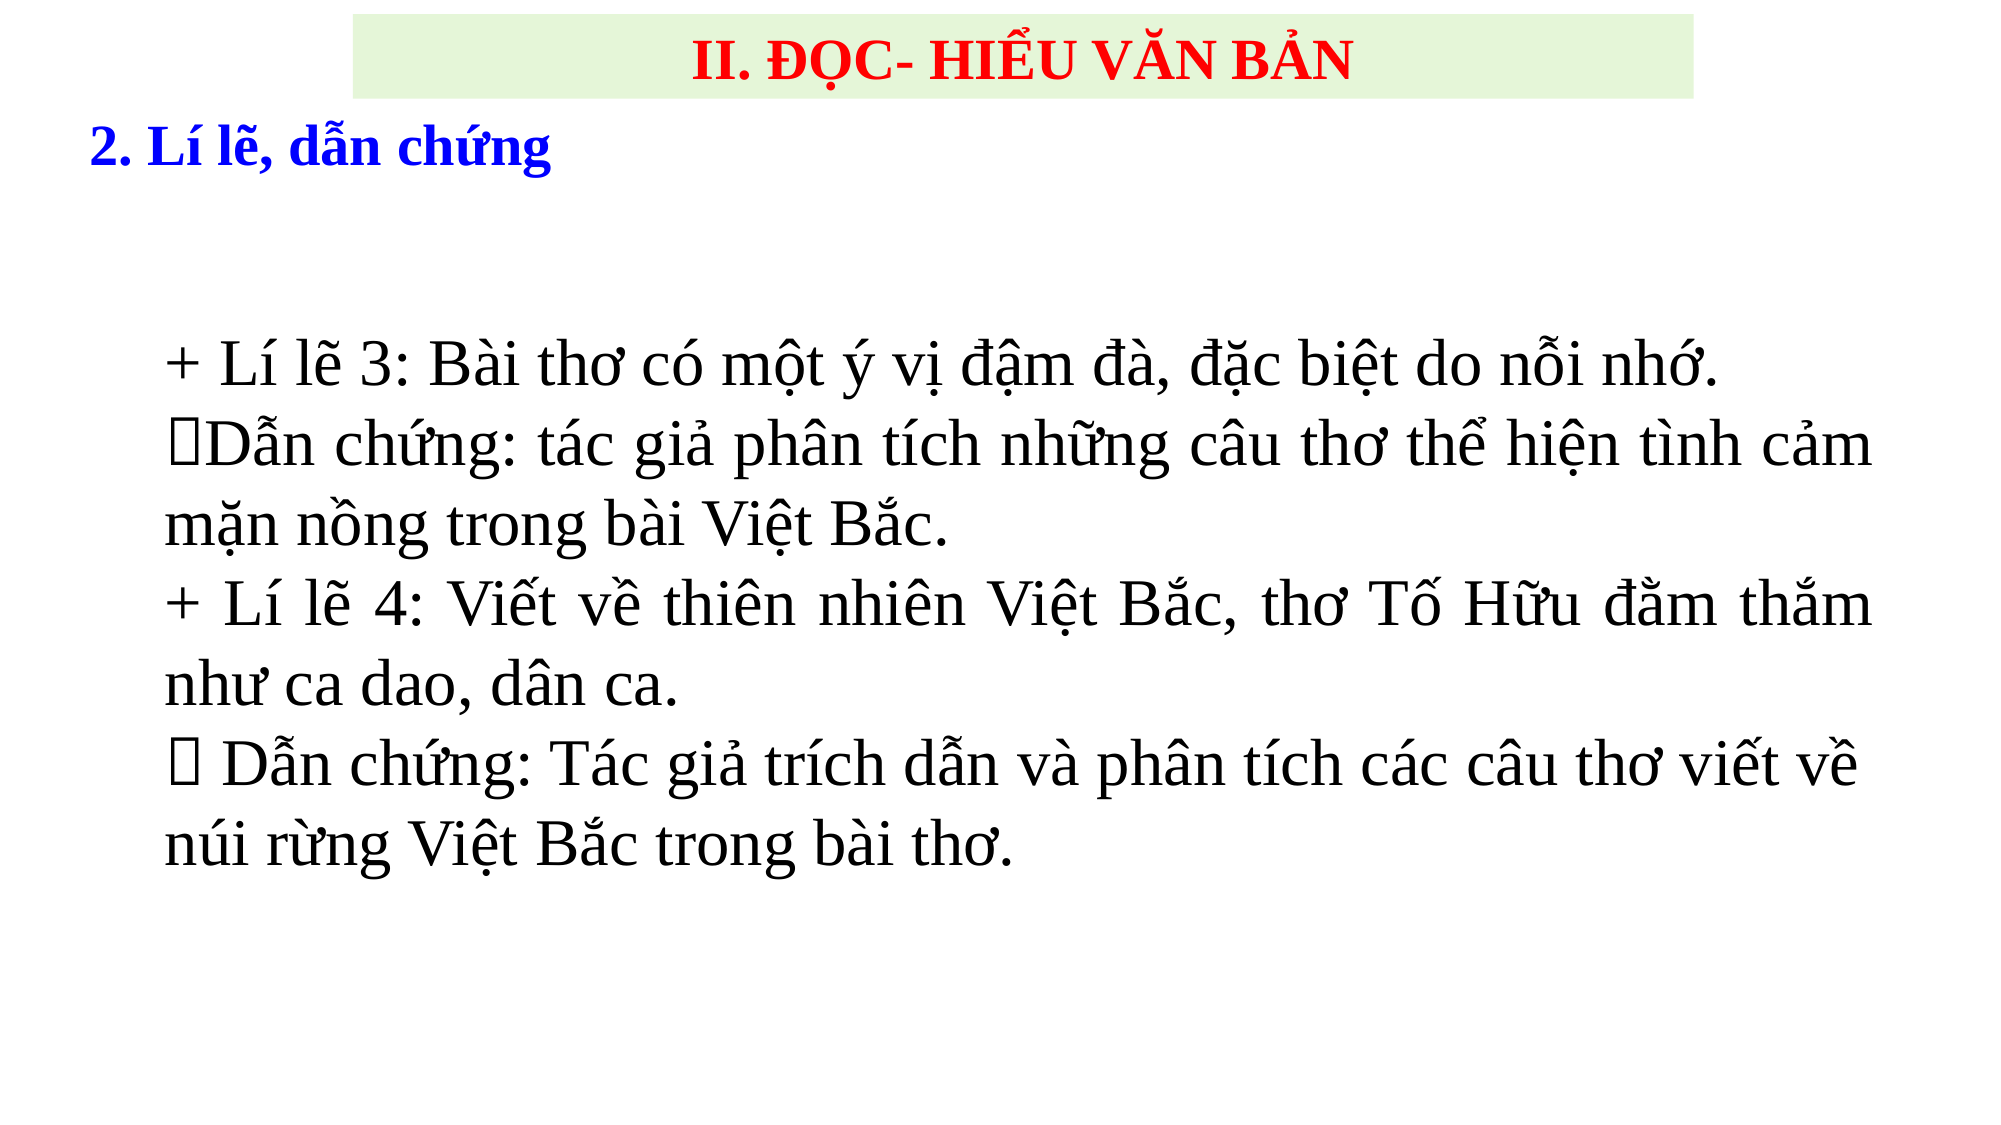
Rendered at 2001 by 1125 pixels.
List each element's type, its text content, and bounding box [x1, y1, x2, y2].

text_box 2. Lí lẽ, dẫn chứng [74, 99, 607, 185]
text_box II. ĐỌC- HIỂU VĂN BẢN [352, 14, 1694, 99]
text_box + Lí lẽ 3: Bài thơ có một ý vị đậm đà, đặc biệt do nỗi nhớ. Dẫn chứng: tác giả phân tích những câu thơ thể hiện tình cảm mặn nồng trong bài Việt Bắc. + Lí lẽ 4: Viết về thiên nhiên Việt Bắc, thơ Tố Hữu đằm thắm như ca dao, dân ca.  Dẫn chứng: Tác giả trích dẫn và phân tích các câu thơ viết về núi rừng Việt Bắc trong bài thơ. [149, 311, 1892, 887]
